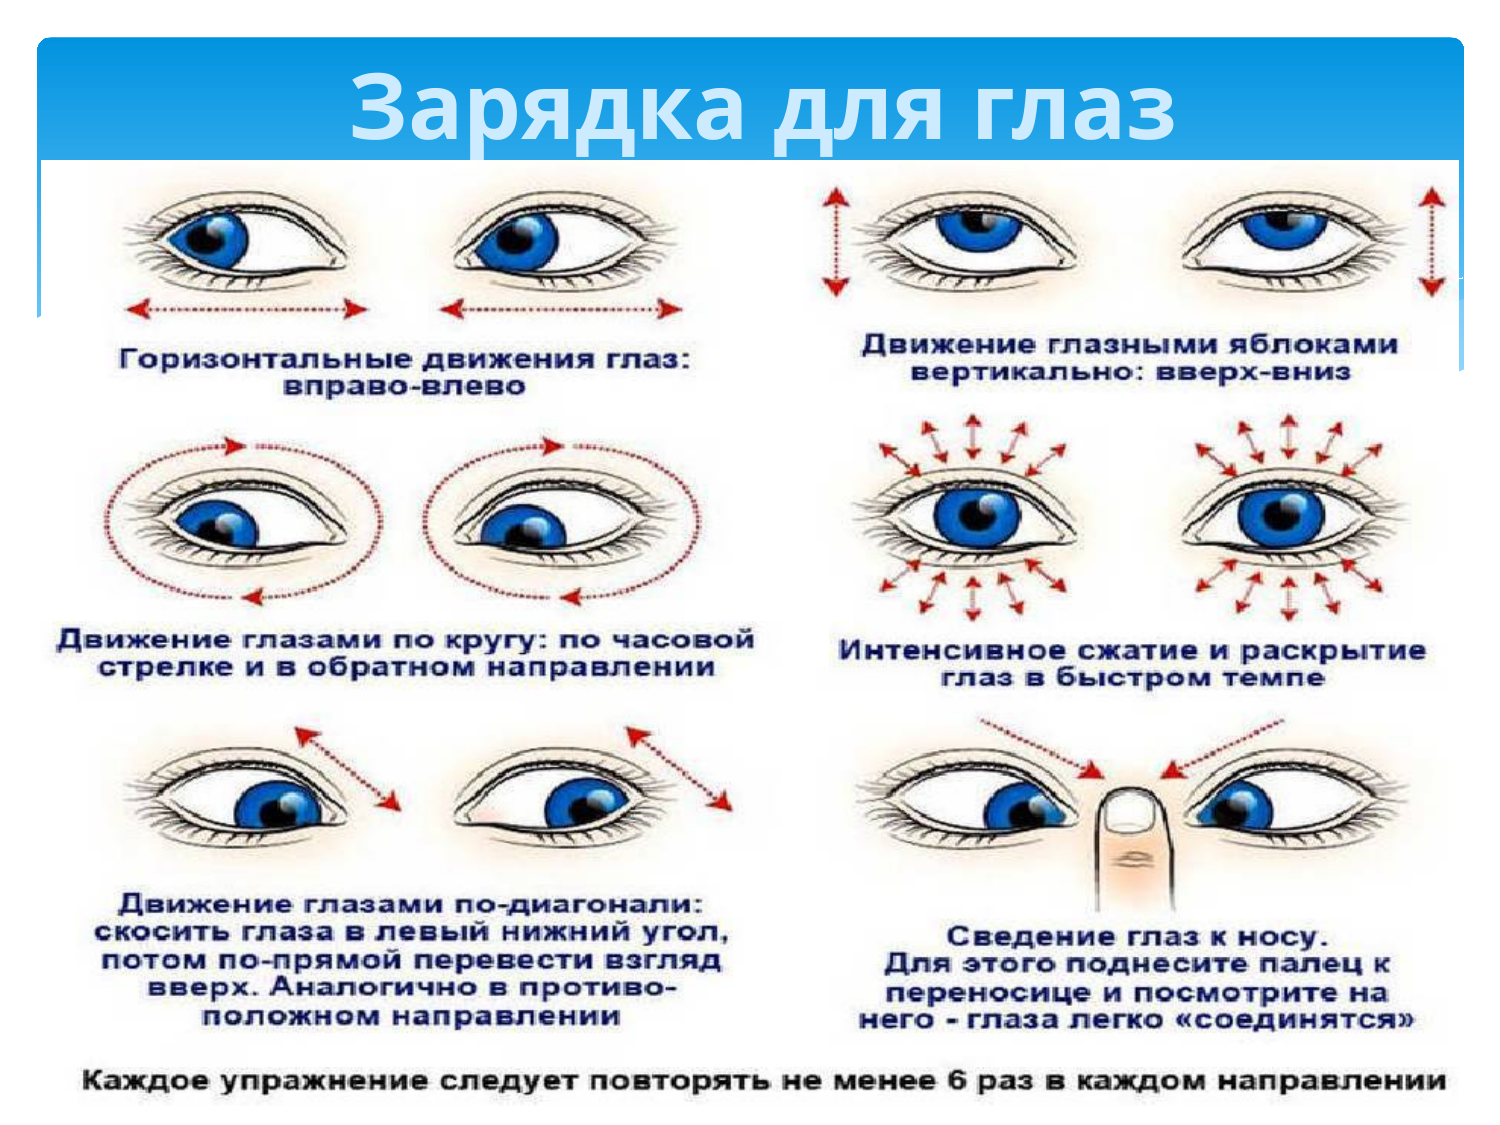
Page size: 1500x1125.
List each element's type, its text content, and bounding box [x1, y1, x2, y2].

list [41, 160, 1459, 1107]
title Зарядка для глаз [88, 0, 1439, 157]
